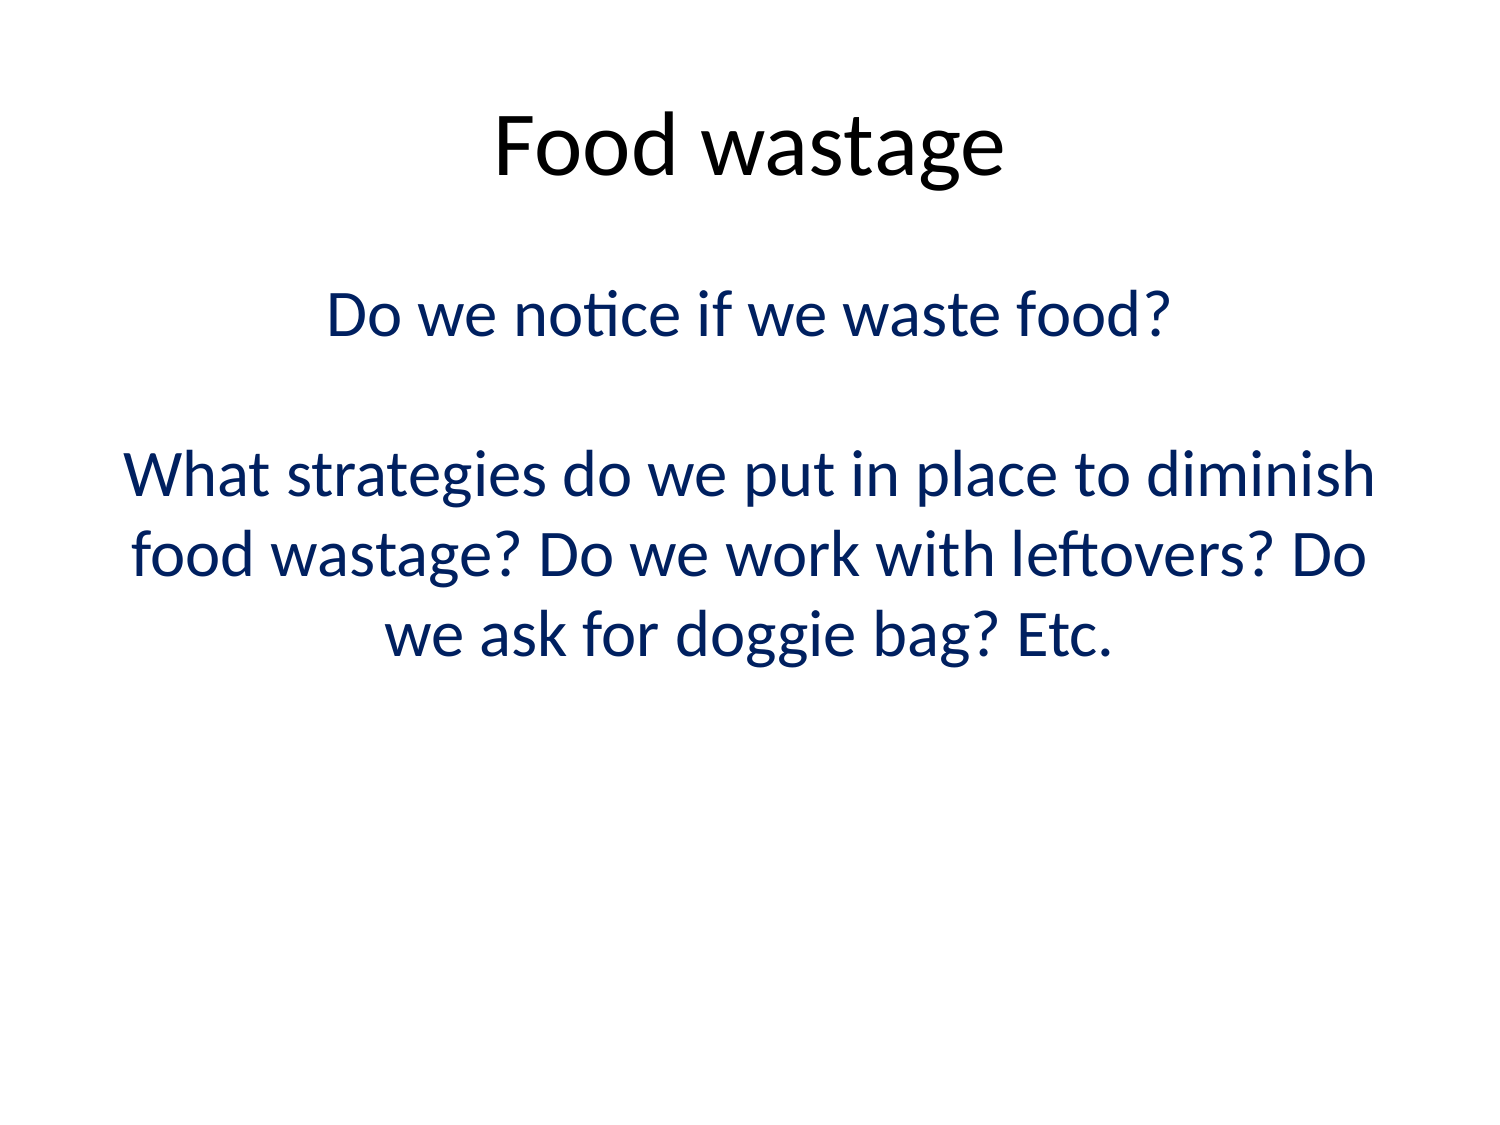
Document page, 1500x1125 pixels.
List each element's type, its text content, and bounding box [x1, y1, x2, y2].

title Food wastage [75, 45, 1425, 233]
list Do we notice if we waste food? What strategies do we put in place to diminish food wastage? Do we work with leftovers? Do we ask for doggie bag? Etc. [75, 262, 1425, 1005]
